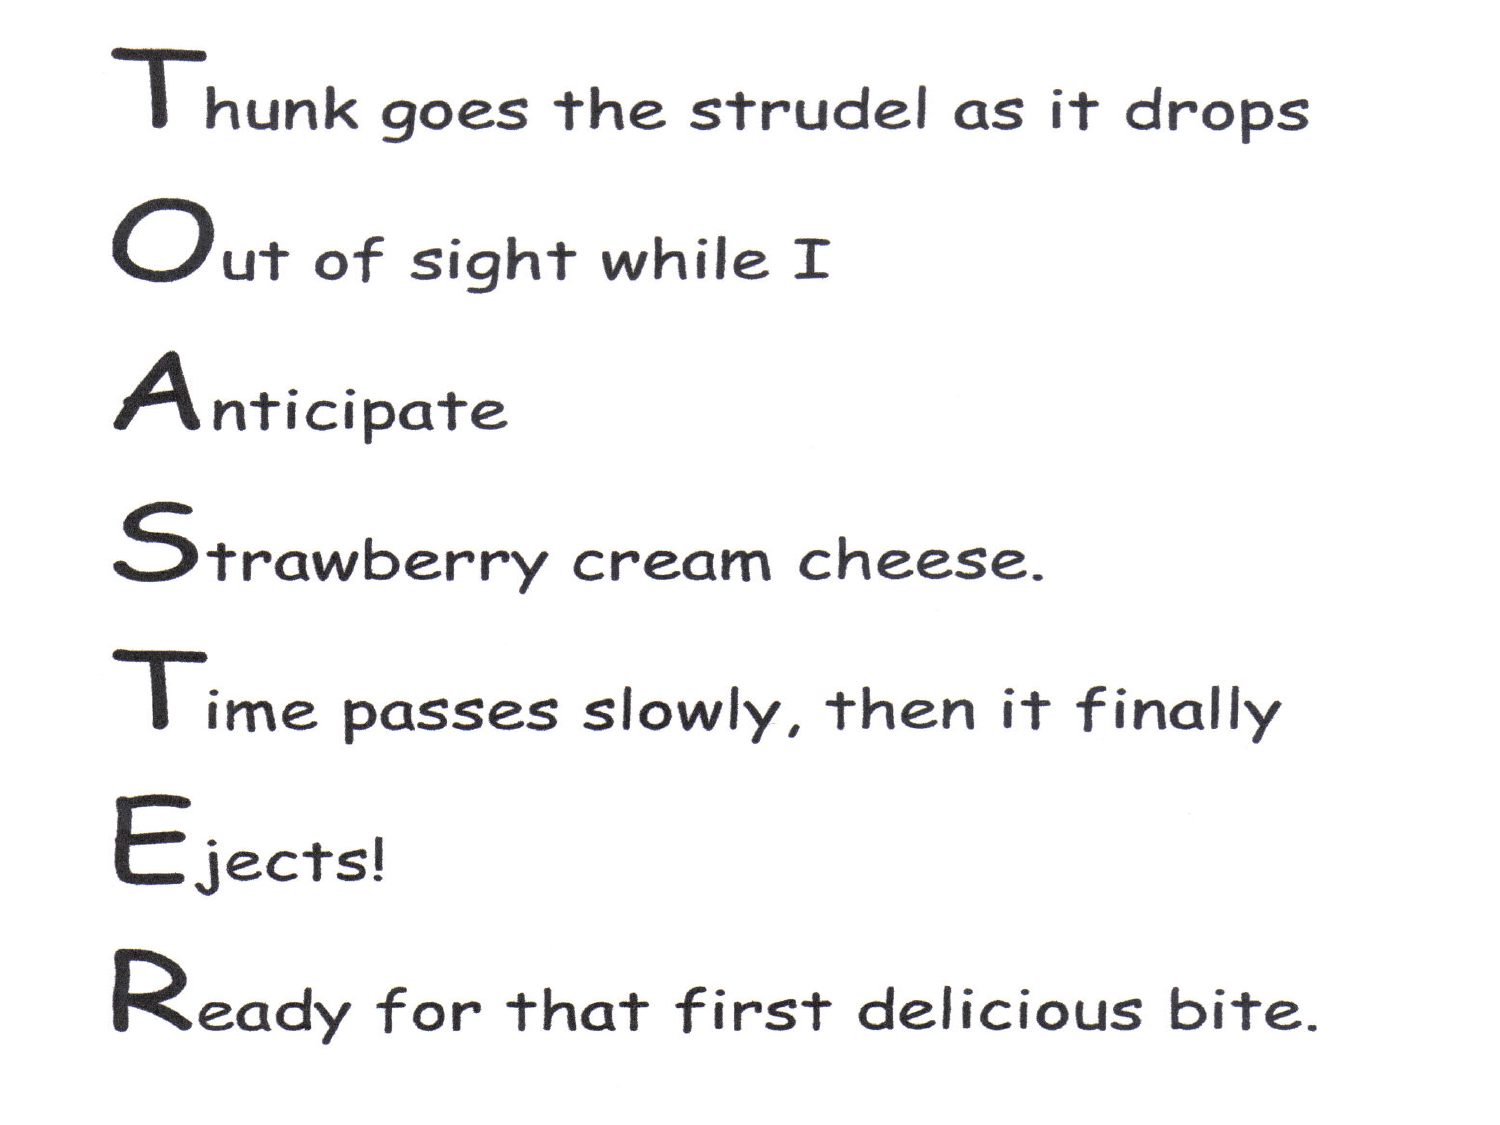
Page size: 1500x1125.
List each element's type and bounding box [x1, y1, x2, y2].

picture [100, 40, 1318, 1094]
